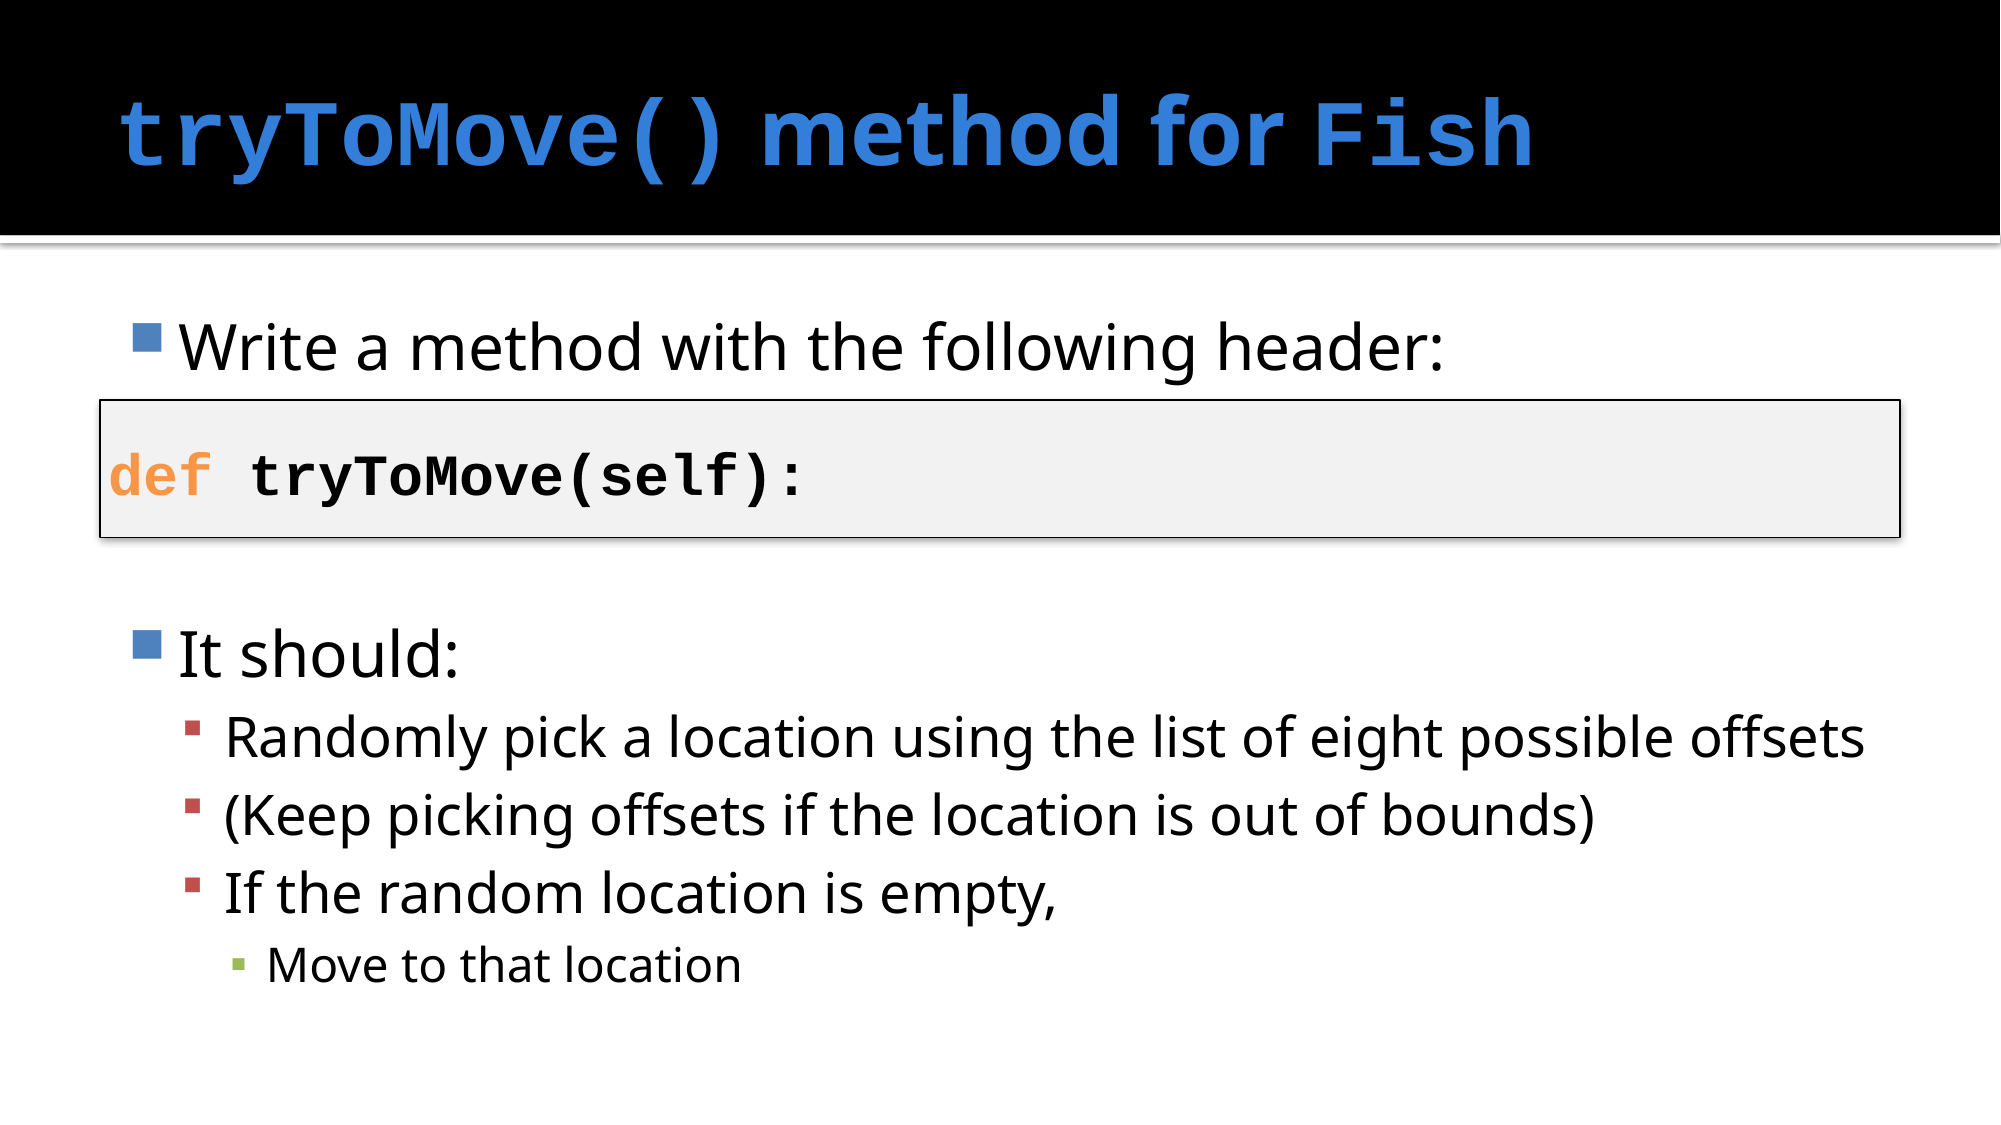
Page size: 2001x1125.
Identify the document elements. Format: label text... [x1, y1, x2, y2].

list Write a method with the following header: It should: Randomly pick a location using the list of eight possible offsets (Keep picking offsets if the location is out of bounds) If the random location is empty, Move to that location [99, 545, 1900, 1050]
title tryToMove() method for Fish [99, 25, 1900, 231]
text_box def tryToMove(self): [99, 399, 1901, 538]
list Write a method with the following header: It should: Randomly pick a location using the list of eight possible offsets (Keep picking offsets if the location is out of bounds) If the random location is empty, Move to that location [99, 291, 1900, 399]
